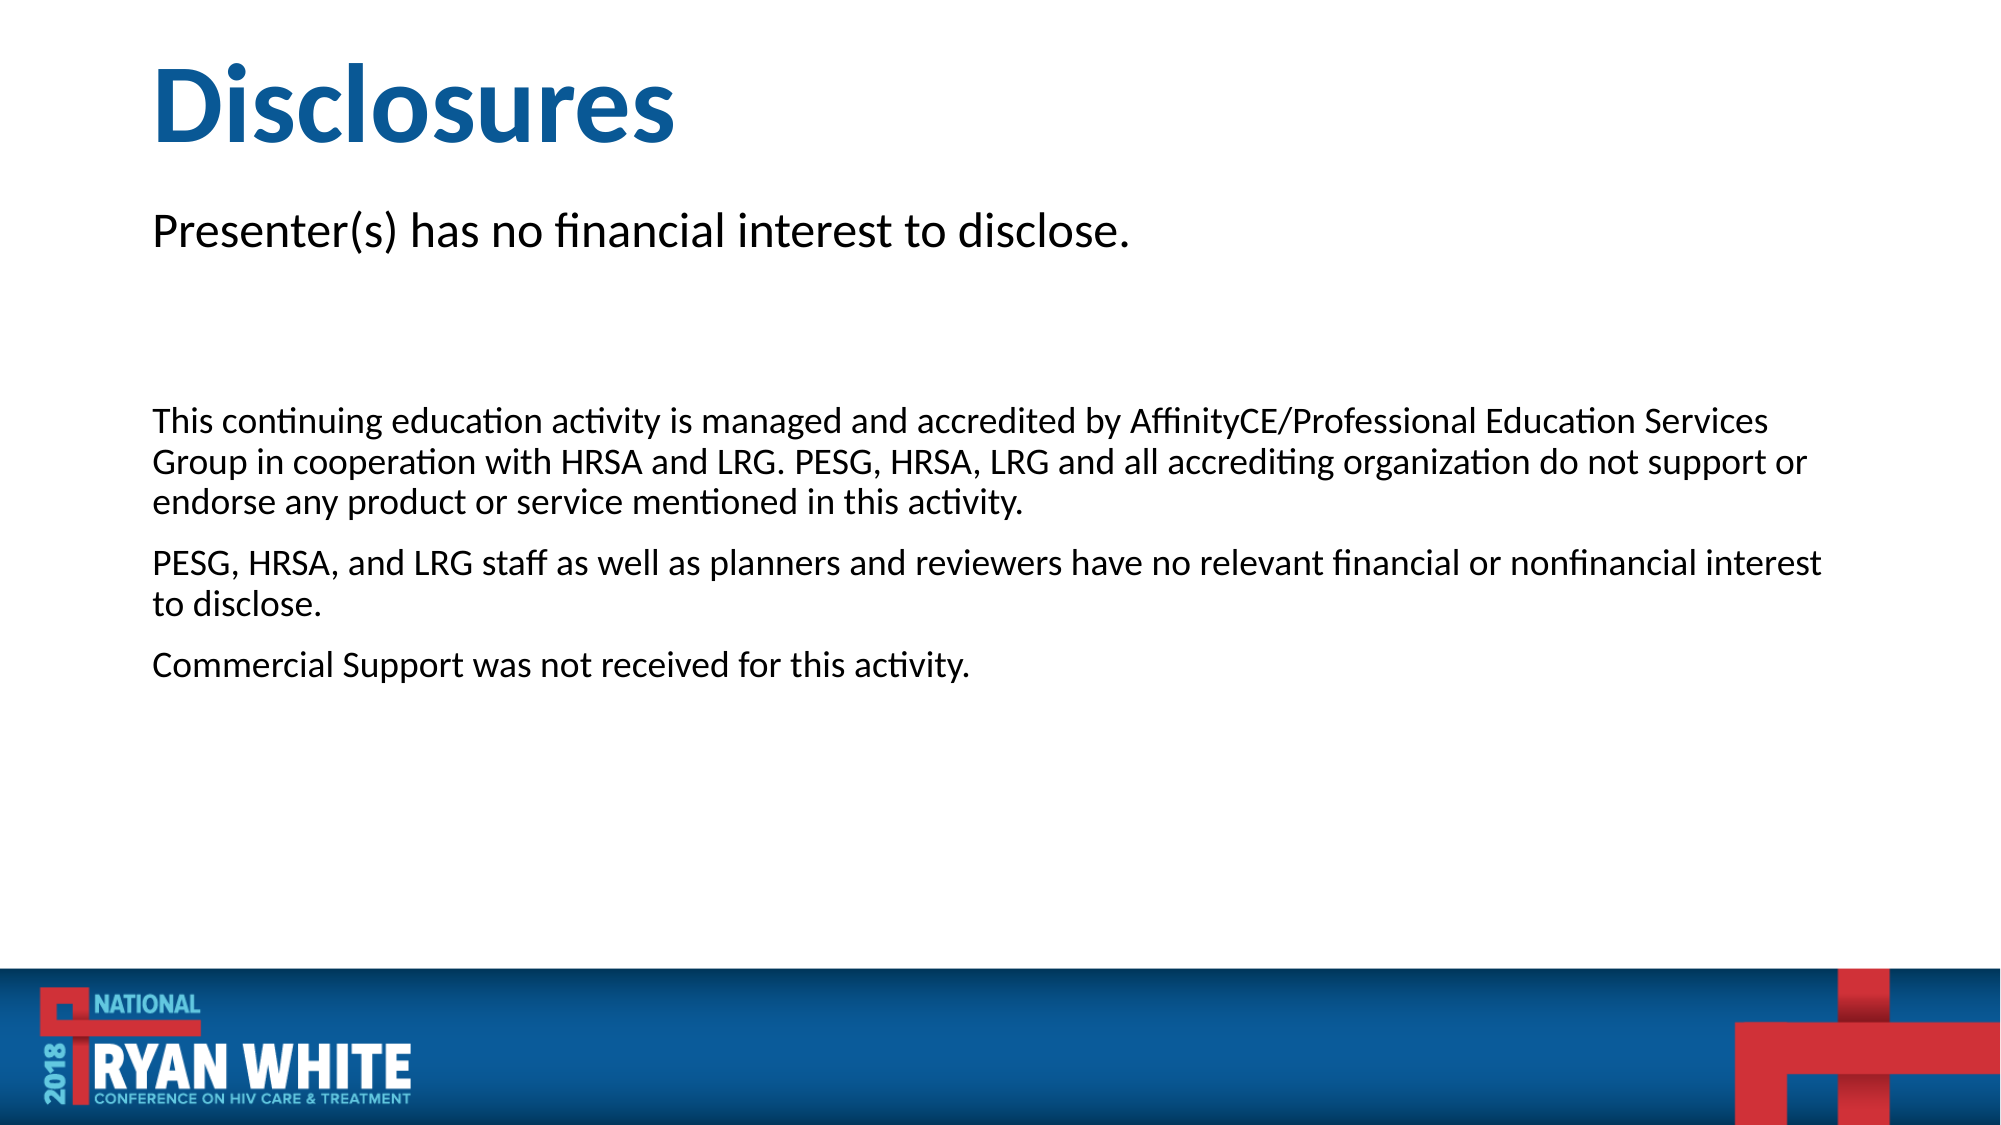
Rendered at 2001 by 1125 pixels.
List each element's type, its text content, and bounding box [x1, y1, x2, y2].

list Presenter(s) has no financial interest to disclose. This continuing education activity is managed and accredited by AffinityCE/Professional Education Services Group in cooperation with HRSA and LRG. PESG, HRSA, LRG and all accrediting organization do not support or endorse any product or service mentioned in this activity. PESG, HRSA, and LRG staff as well as planners and reviewers have no relevant financial or nonfinancial interest to disclose. Commercial Support was not received for this activity. [137, 196, 1863, 927]
picture [0, 0, 2001, 1125]
title Disclosures [137, 38, 1863, 175]
